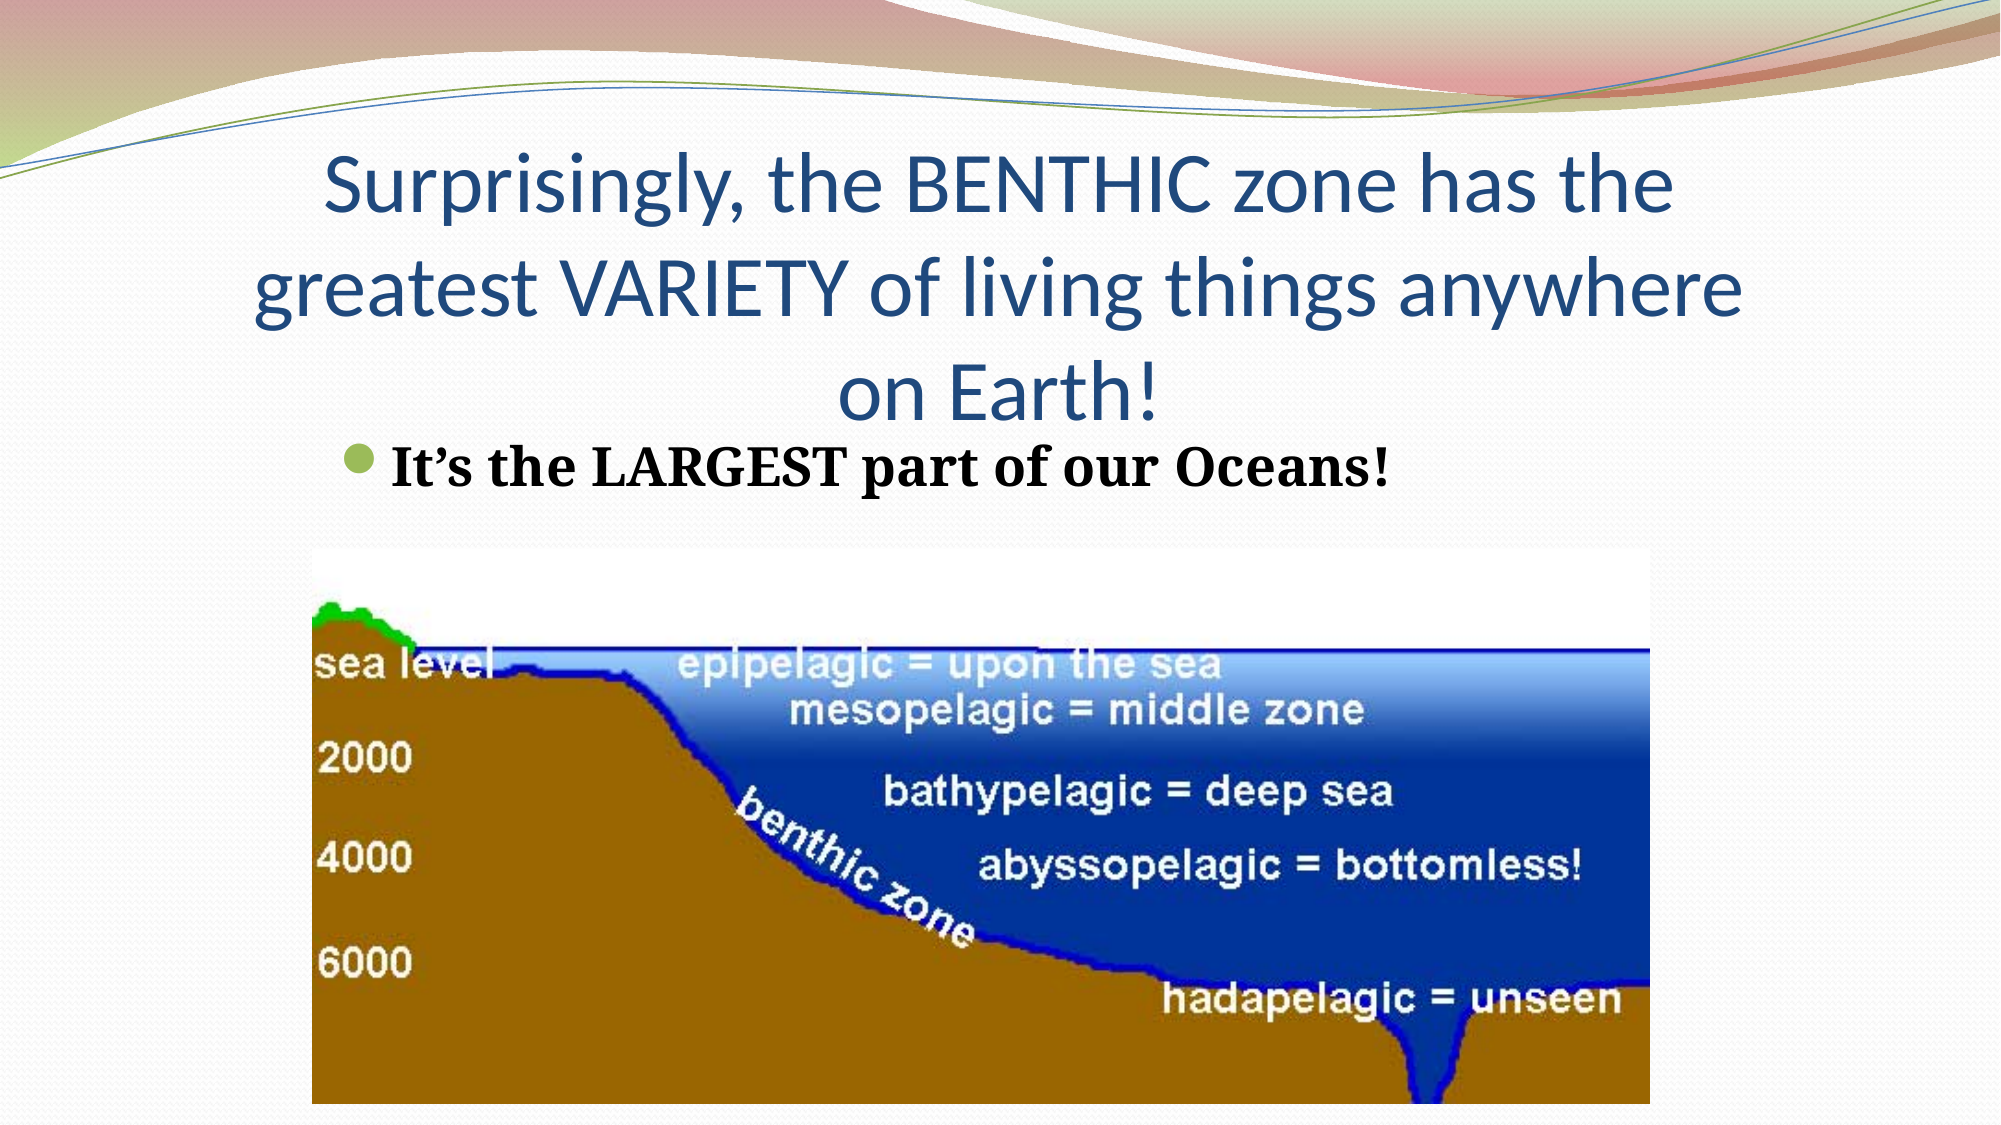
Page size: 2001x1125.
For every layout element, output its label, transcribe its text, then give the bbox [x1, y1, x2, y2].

title Surprisingly, the BENTHIC zone has the greatest VARIETY of living things anywhere on Earth! [249, 115, 1750, 438]
list It’s the LARGEST part of our Oceans! [324, 425, 1675, 1038]
picture [312, 549, 1651, 1104]
